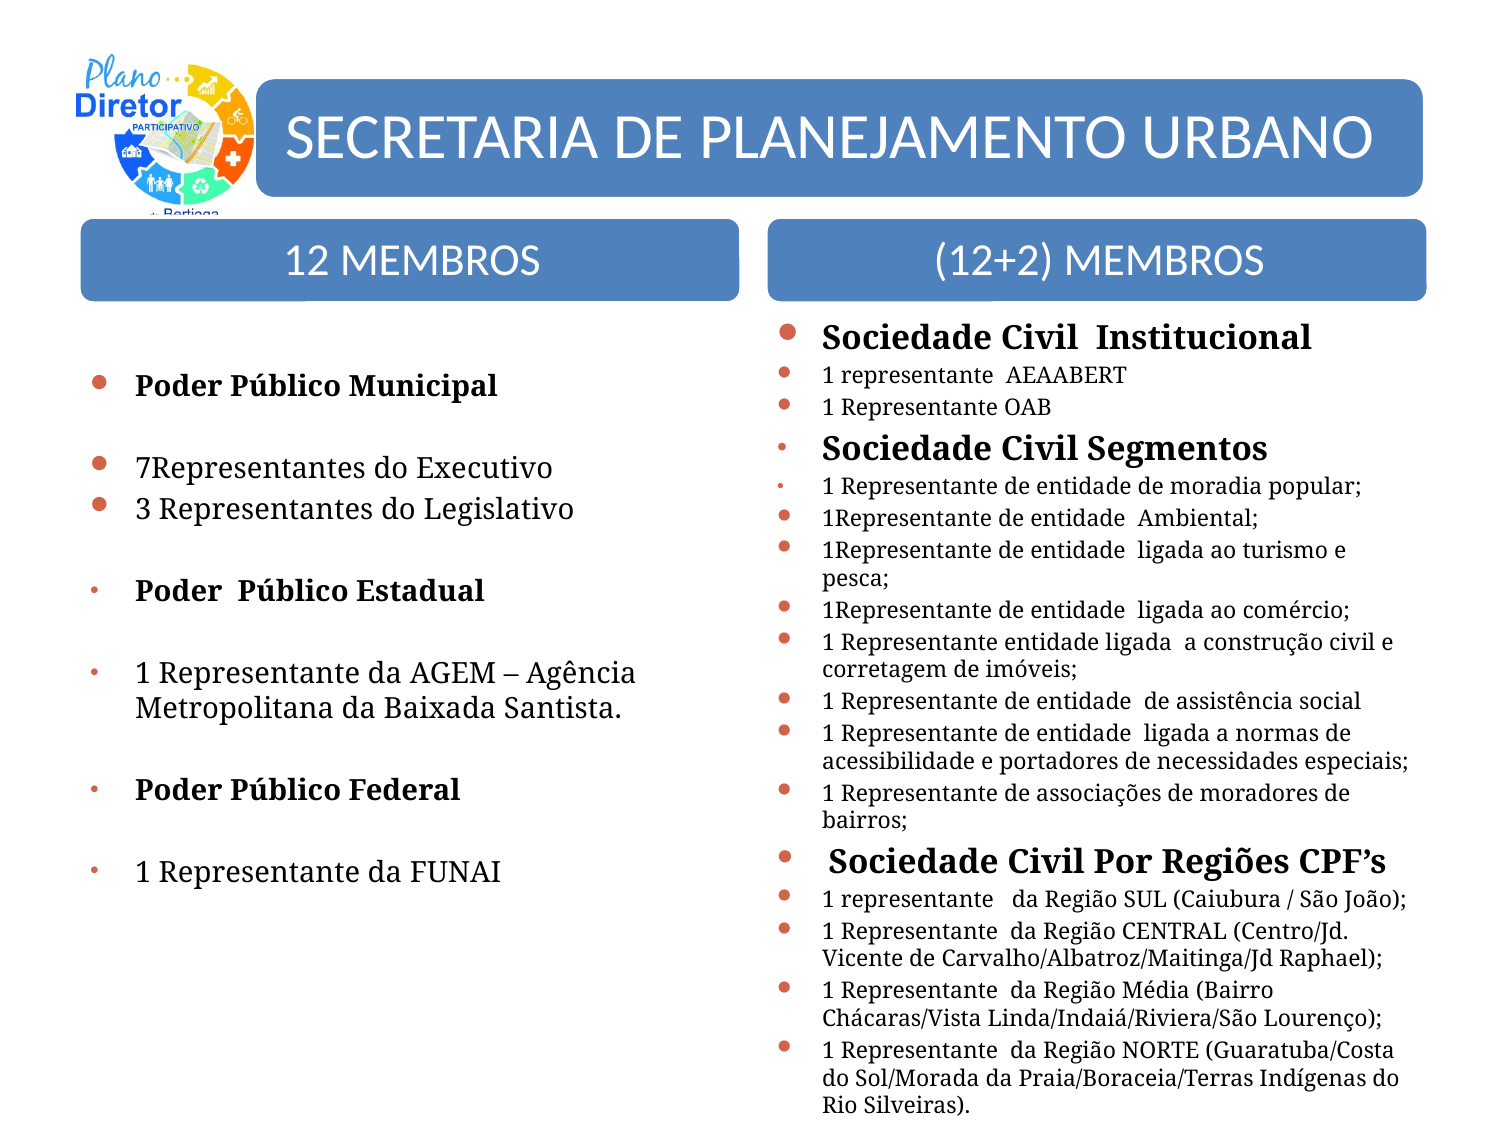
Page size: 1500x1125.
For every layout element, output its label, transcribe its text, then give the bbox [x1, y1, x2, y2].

list Poder Público Municipal 7Representantes do Executivo 3 Representantes do Legislativo Poder Público Estadual 1 Representante da AGEM – Agência Metropolitana da Baixada Santista. Poder Público Federal 1 Representante da FUNAI [75, 314, 738, 1005]
picture [76, 54, 255, 222]
list Sociedade Civil Institucional 1 representante AEAABERT 1 Representante OAB Sociedade Civil Segmentos 1 Representante de entidade de moradia popular; 1Representante de entidade Ambiental; 1Representante de entidade ligada ao turismo e pesca; 1Representante de entidade ligada ao comércio; 1 Representante entidade ligada a construção civil e corretagem de imóveis; 1 Representante de entidade de assistência social 1 Representante de entidade ligada a normas de acessibilidade e portadores de necessidades especiais; 1 Representante de associações de moradores de bairros; Sociedade Civil Por Regiões CPF’s 1 representante da Região SUL (Caiubura / São João); 1 Representante da Região CENTRAL (Centro/Jd. Vicente de Carvalho/Albatroz/Maitinga/Jd Raphael); 1 Representante da Região Média (Bairro Chácaras/Vista Linda/Indaiá/Riviera/São Lourenço); 1 Representante da Região NORTE (Guaratuba/Costa do Sol/Morada da Praia/Boraceia/Terras Indígenas do Rio Silveiras). [761, 312, 1425, 1005]
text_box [78, 216, 742, 307]
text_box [253, 44, 1426, 233]
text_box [765, 216, 1429, 307]
